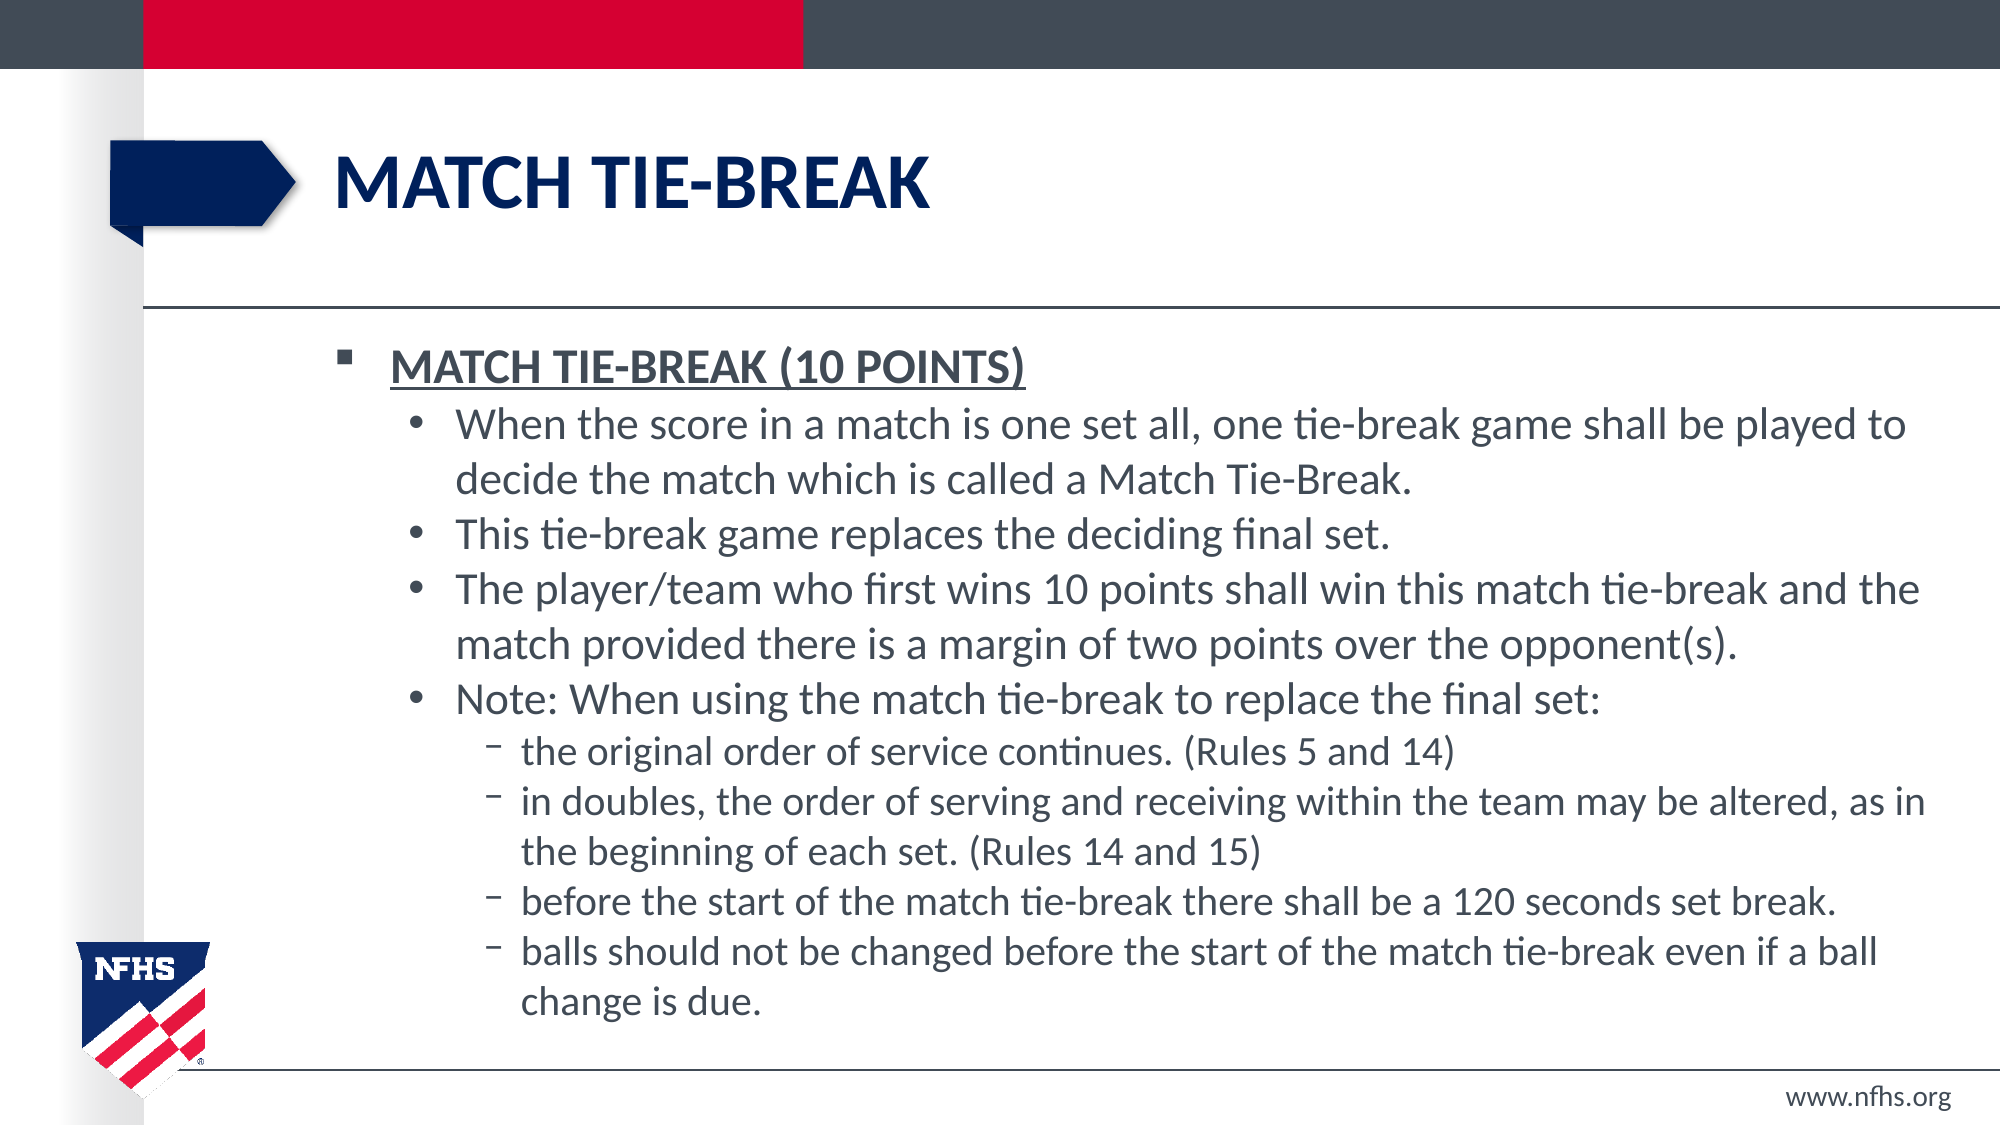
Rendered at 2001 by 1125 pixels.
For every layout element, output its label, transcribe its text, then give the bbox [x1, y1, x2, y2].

list MATCH TIE-BREAK (10 POINTS) When the score in a match is one set all, one tie-break game shall be played to decide the match which is called a Match Tie-Break. This tie-break game replaces the deciding final set. The player/team who first wins 10 points shall win this match tie-break and the match provided there is a margin of two points over the opponent(s). Note: When using the match tie-break to replace the final set: the original order of service continues. (Rules 5 and 14) in doubles, the order of serving and receiving within the team may be altered, as in the beginning of each set. (Rules 14 and 15) before the start of the match tie-break there shall be a 120 seconds set break. balls should not be changed before the start of the match tie-break even if a ball change is due. [318, 326, 1964, 1039]
picture [76, 942, 210, 1099]
footer www.nfhs.org [1639, 1070, 1967, 1119]
title Match Tie-Break [318, 85, 1964, 285]
